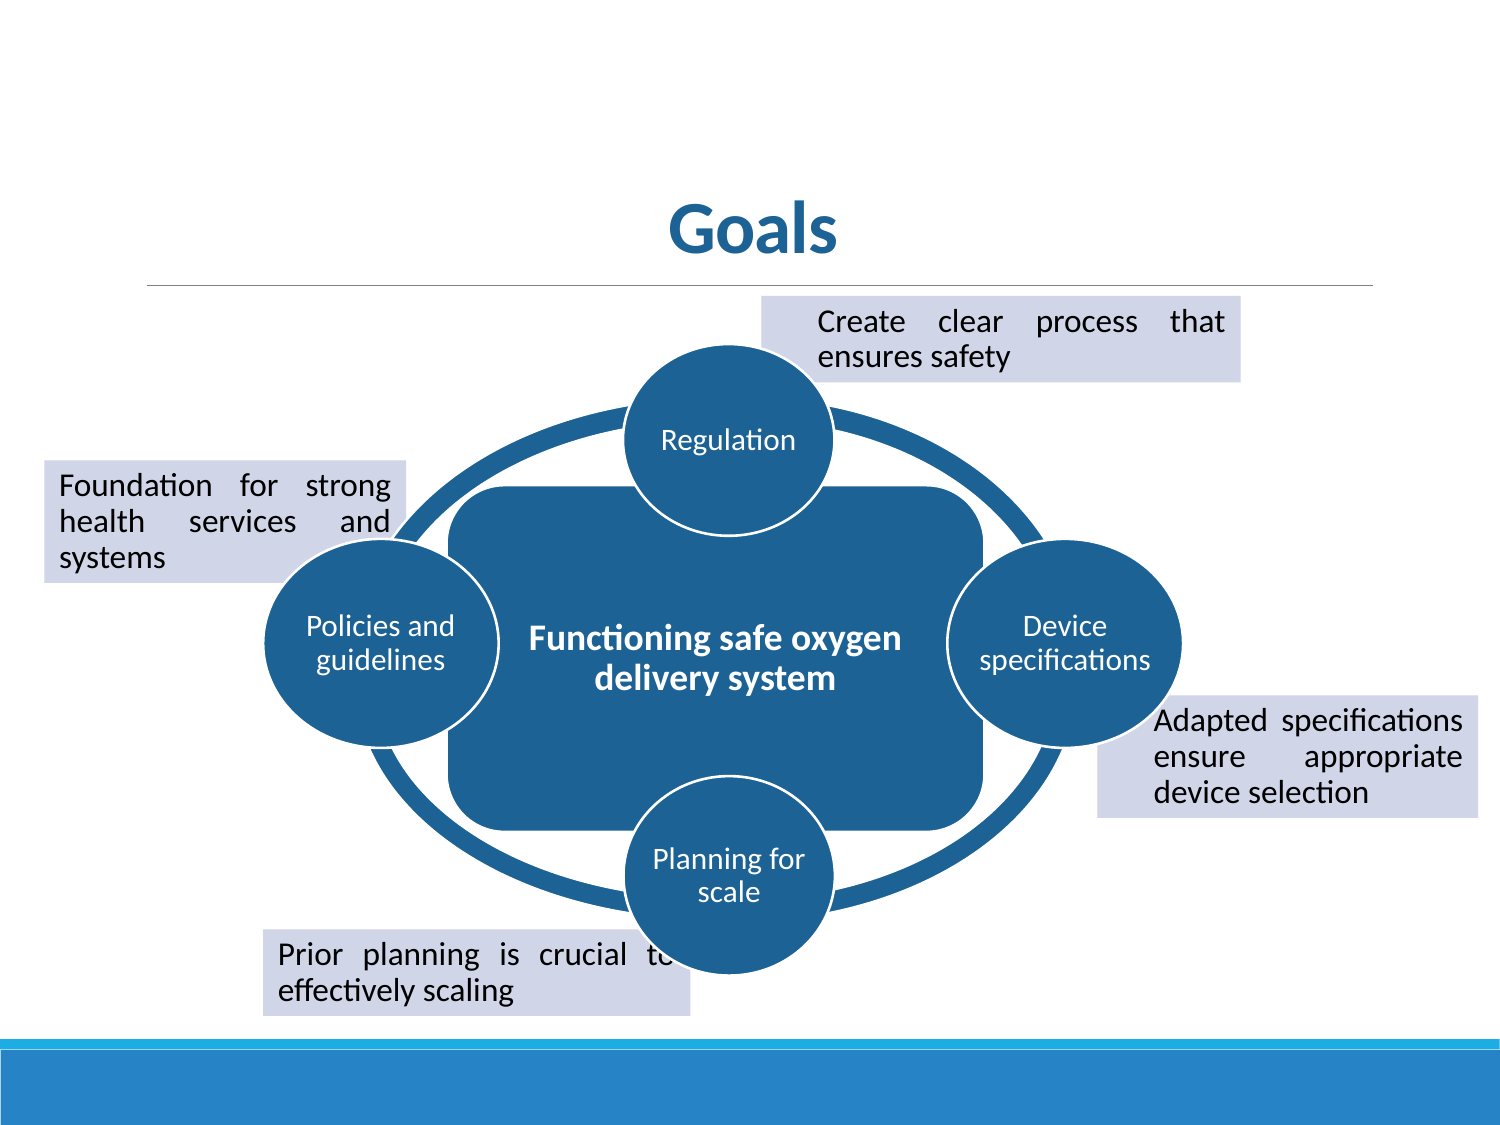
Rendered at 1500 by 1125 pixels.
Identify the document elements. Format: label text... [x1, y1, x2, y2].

text_box Create clear process that ensures safety [761, 295, 1241, 383]
text_box Prior planning is crucial to effectively scaling [263, 982, 691, 1016]
text_box Adapted specifications ensure appropriate device selection [1192, 695, 1479, 818]
text_box Goals [148, 98, 1375, 277]
text_box Foundation for strong health services and systems [44, 460, 259, 583]
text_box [262, 343, 1184, 977]
